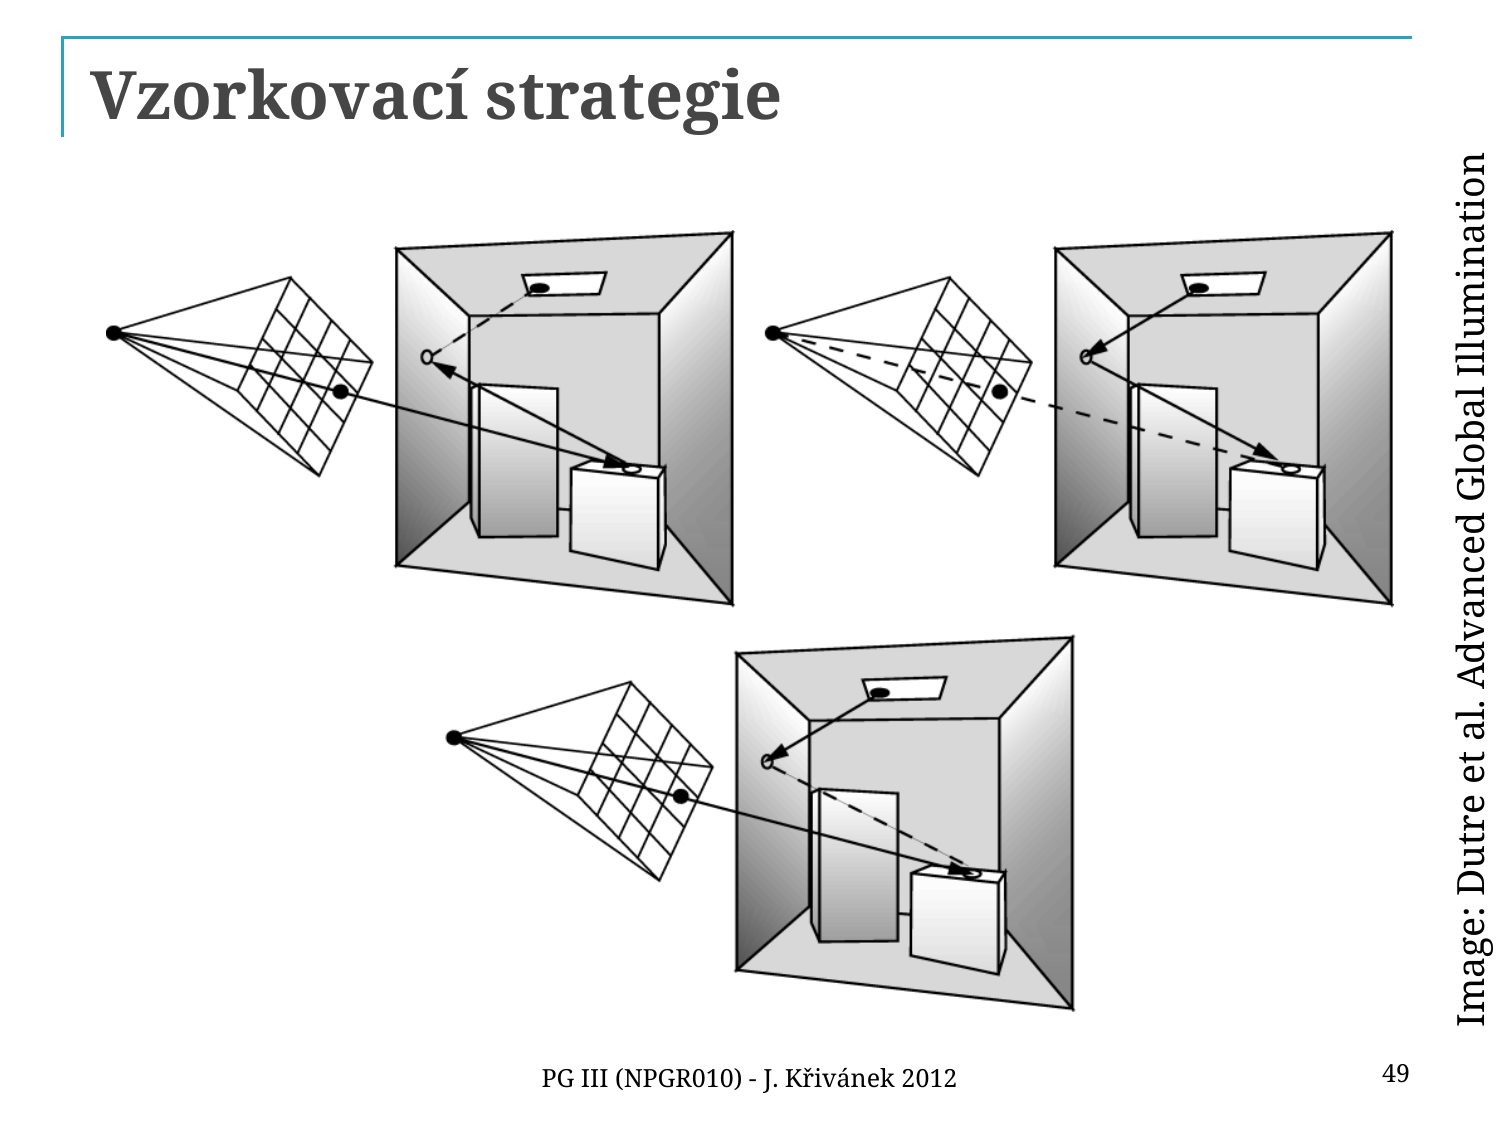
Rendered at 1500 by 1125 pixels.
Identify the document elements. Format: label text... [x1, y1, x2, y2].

text_box Image: Dutre et al. Advanced Global Illumination [1439, 137, 1500, 1043]
slide_number 49 [1074, 1023, 1426, 1100]
title Vzorkovací strategie [74, 45, 1426, 233]
picture [105, 230, 1394, 1012]
footer PG III (NPGR010) - J. Křivánek 2012 [512, 1024, 988, 1101]
